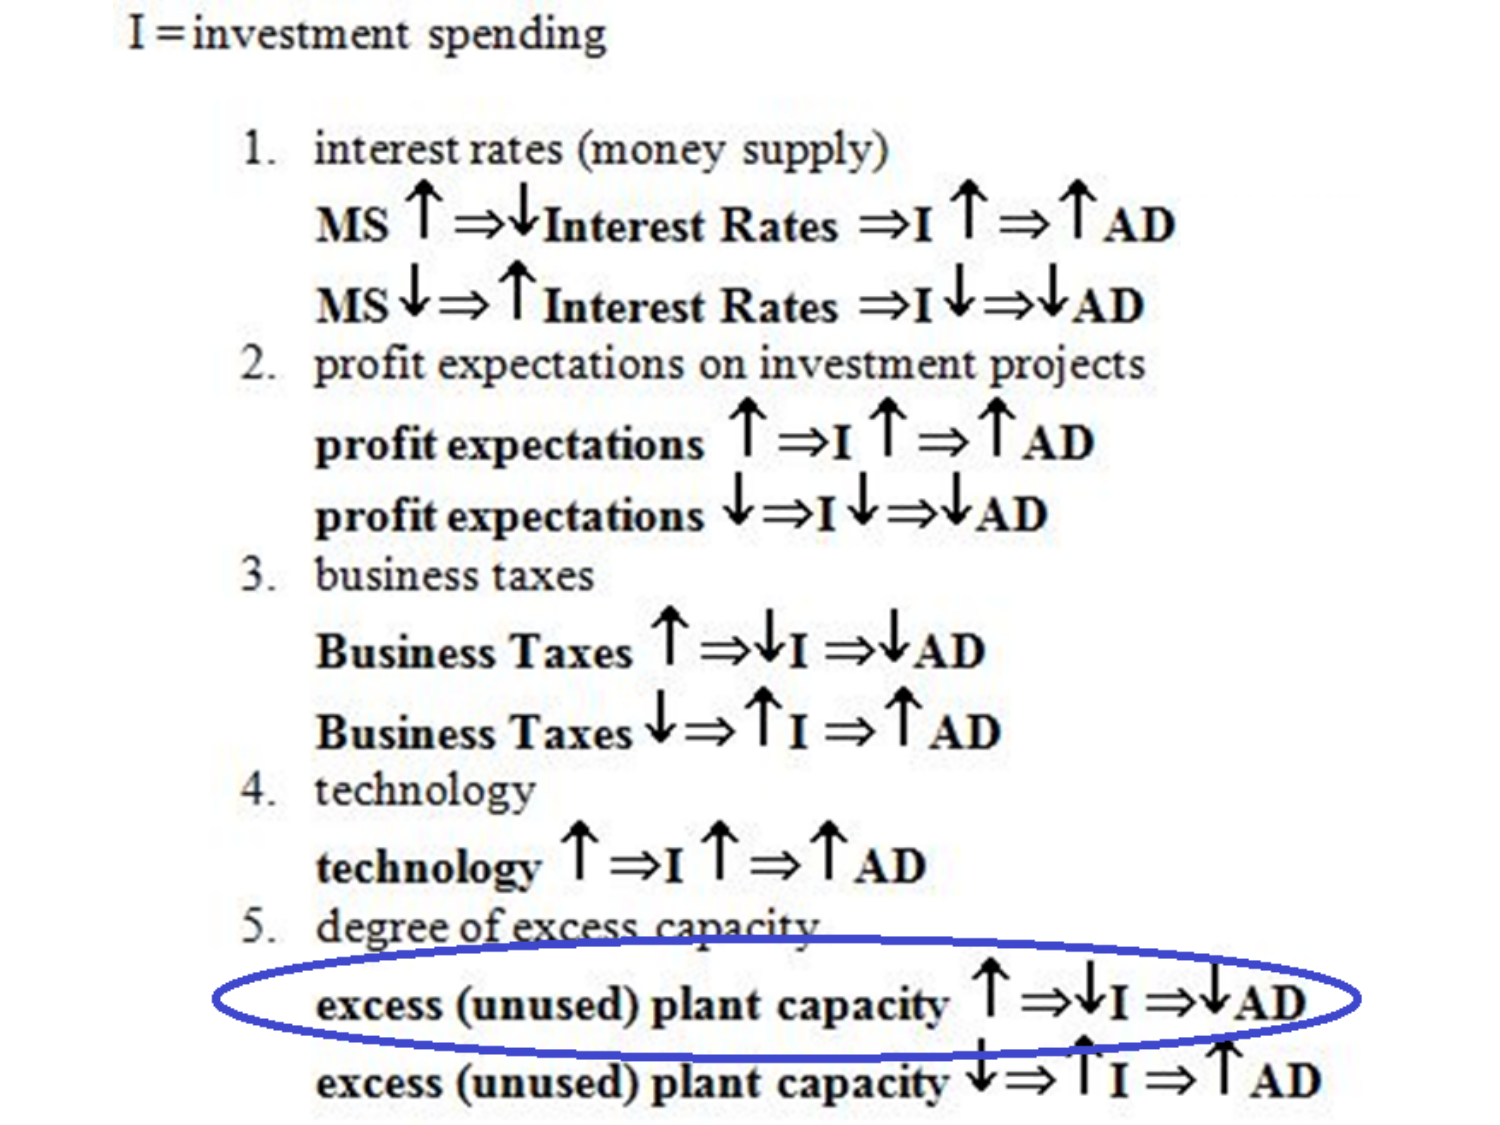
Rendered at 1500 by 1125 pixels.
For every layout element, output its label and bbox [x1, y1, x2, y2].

picture [113, 0, 1387, 1125]
